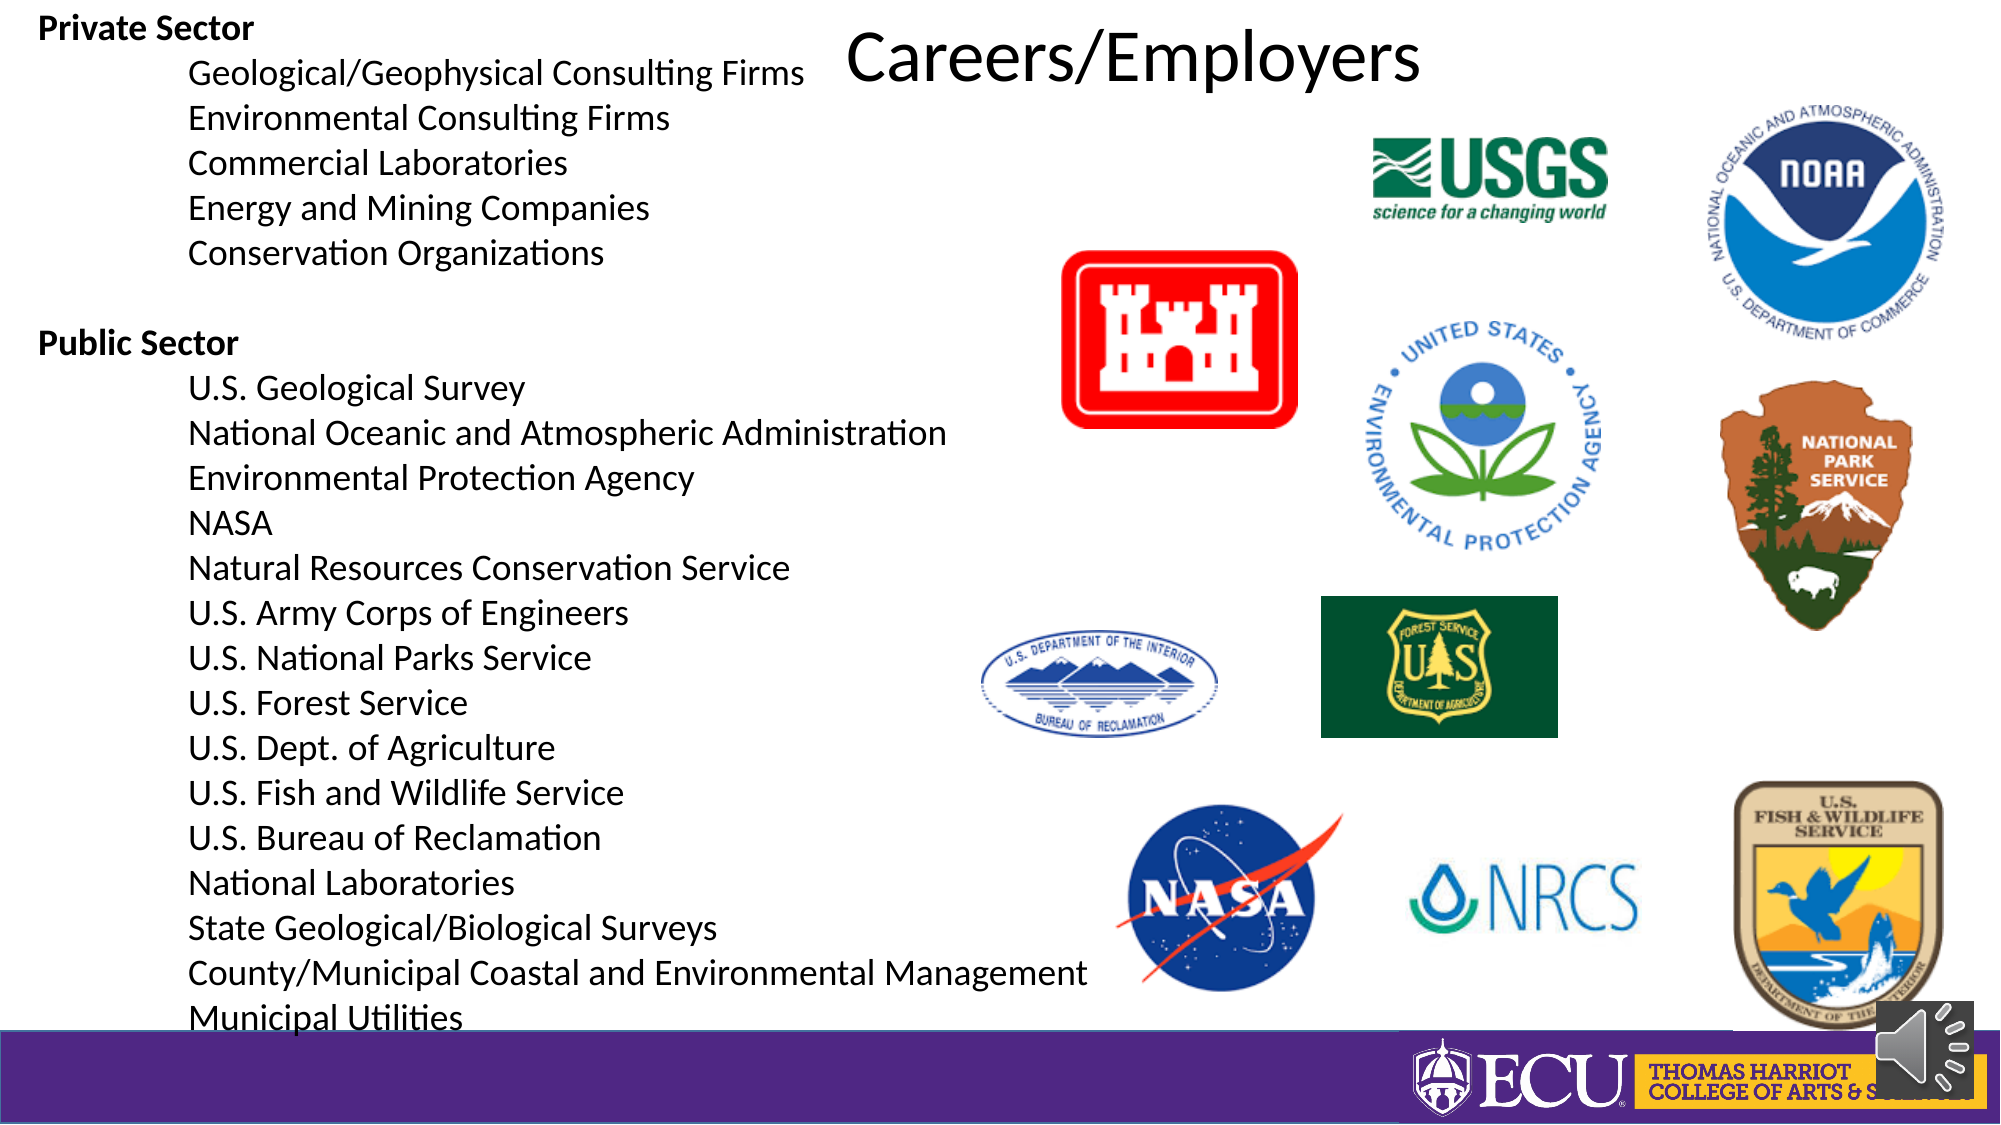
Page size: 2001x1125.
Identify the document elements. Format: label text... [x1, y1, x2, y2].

picture [1111, 780, 1348, 1017]
text_box Private Sector Geological/Geophysical Consulting Firms Environmental Consulting Firms Commercial Laboratories Energy and Mining Companies Conservation Organizations Public Sector U.S. Geological Survey National Oceanic and Atmospheric Administration Environmental Protection Agency NASA Natural Resources Conservation Service U.S. Army Corps of Engineers U.S. National Parks Service U.S. Forest Service U.S. Dept. of Agriculture U.S. Fish and Wildlife Service U.S. Bureau of Reclamation National Laboratories State Geological/Biological Surveys County/Municipal Coastal and Environmental Management Municipal Utilities [23, 0, 1104, 1046]
picture [1405, 820, 1642, 978]
picture [981, 630, 1218, 738]
picture [1399, 780, 2000, 1123]
picture [1720, 380, 1913, 631]
text_box Careers/Employers [831, 0, 1437, 104]
picture [1373, 137, 1608, 224]
picture [1061, 250, 1298, 429]
picture [1364, 321, 1601, 553]
picture [1321, 596, 1558, 738]
text_box [0, 1030, 2000, 1124]
picture [1707, 105, 1944, 342]
